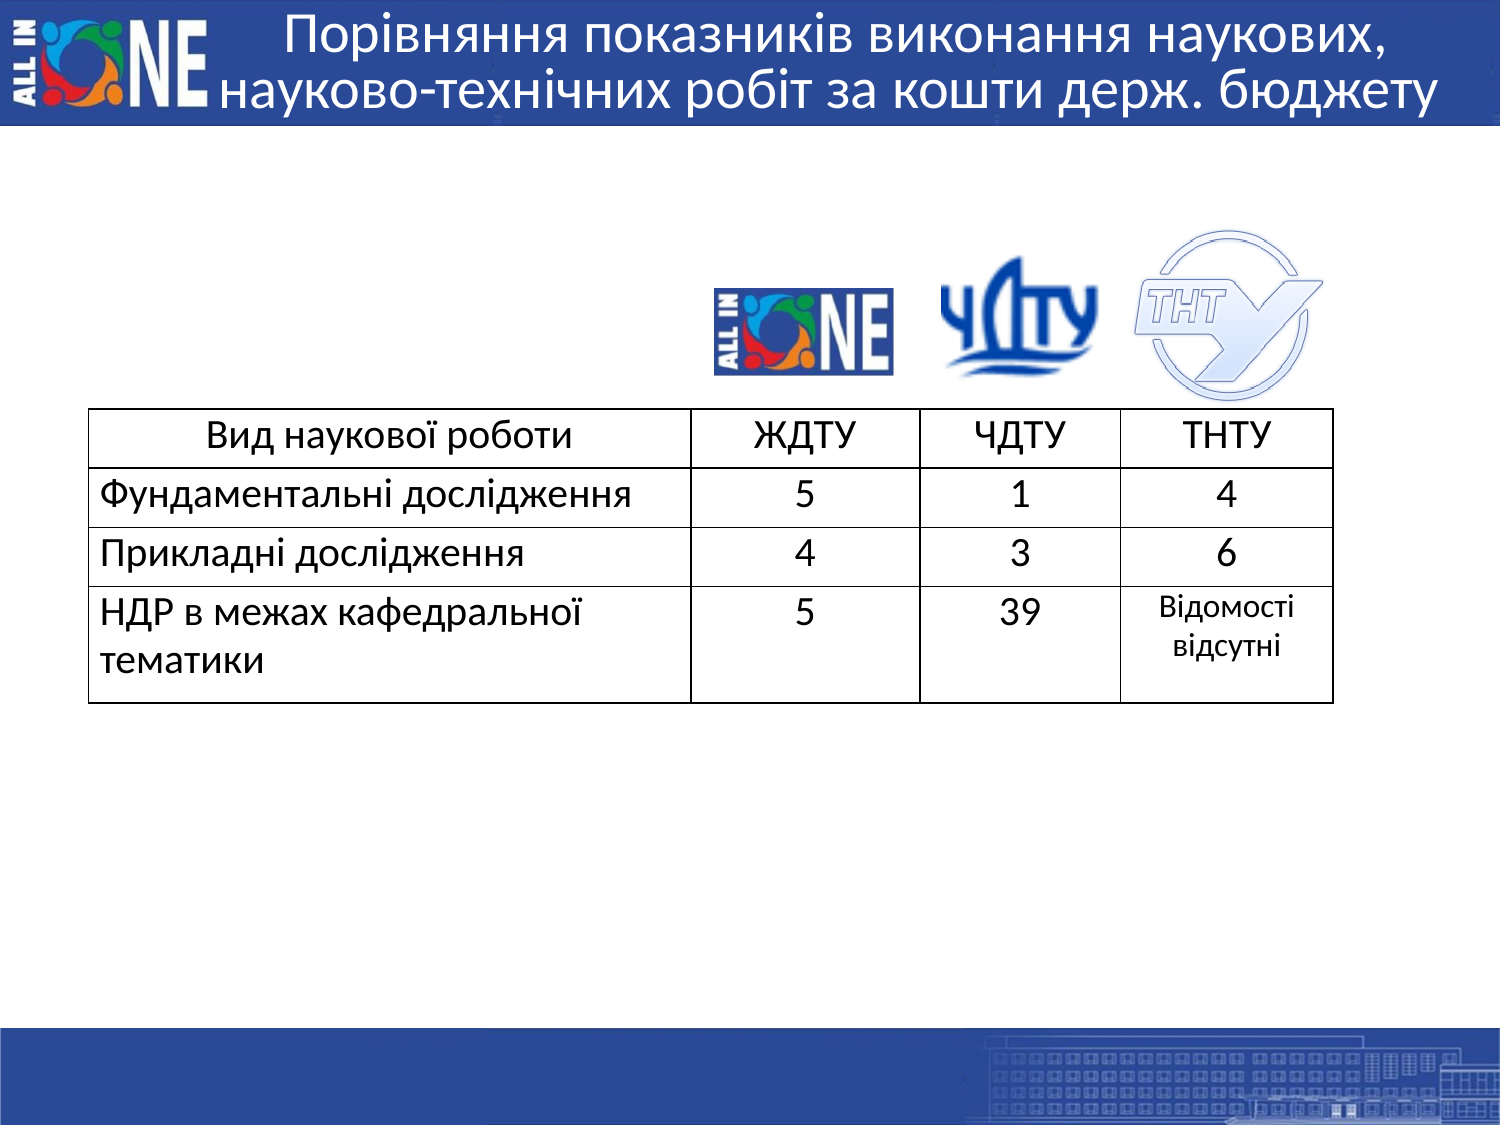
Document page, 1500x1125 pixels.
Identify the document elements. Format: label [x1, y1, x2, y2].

text_box [0, 0, 1500, 1125]
picture [1127, 221, 1327, 411]
picture [941, 241, 1108, 390]
picture [714, 288, 894, 377]
